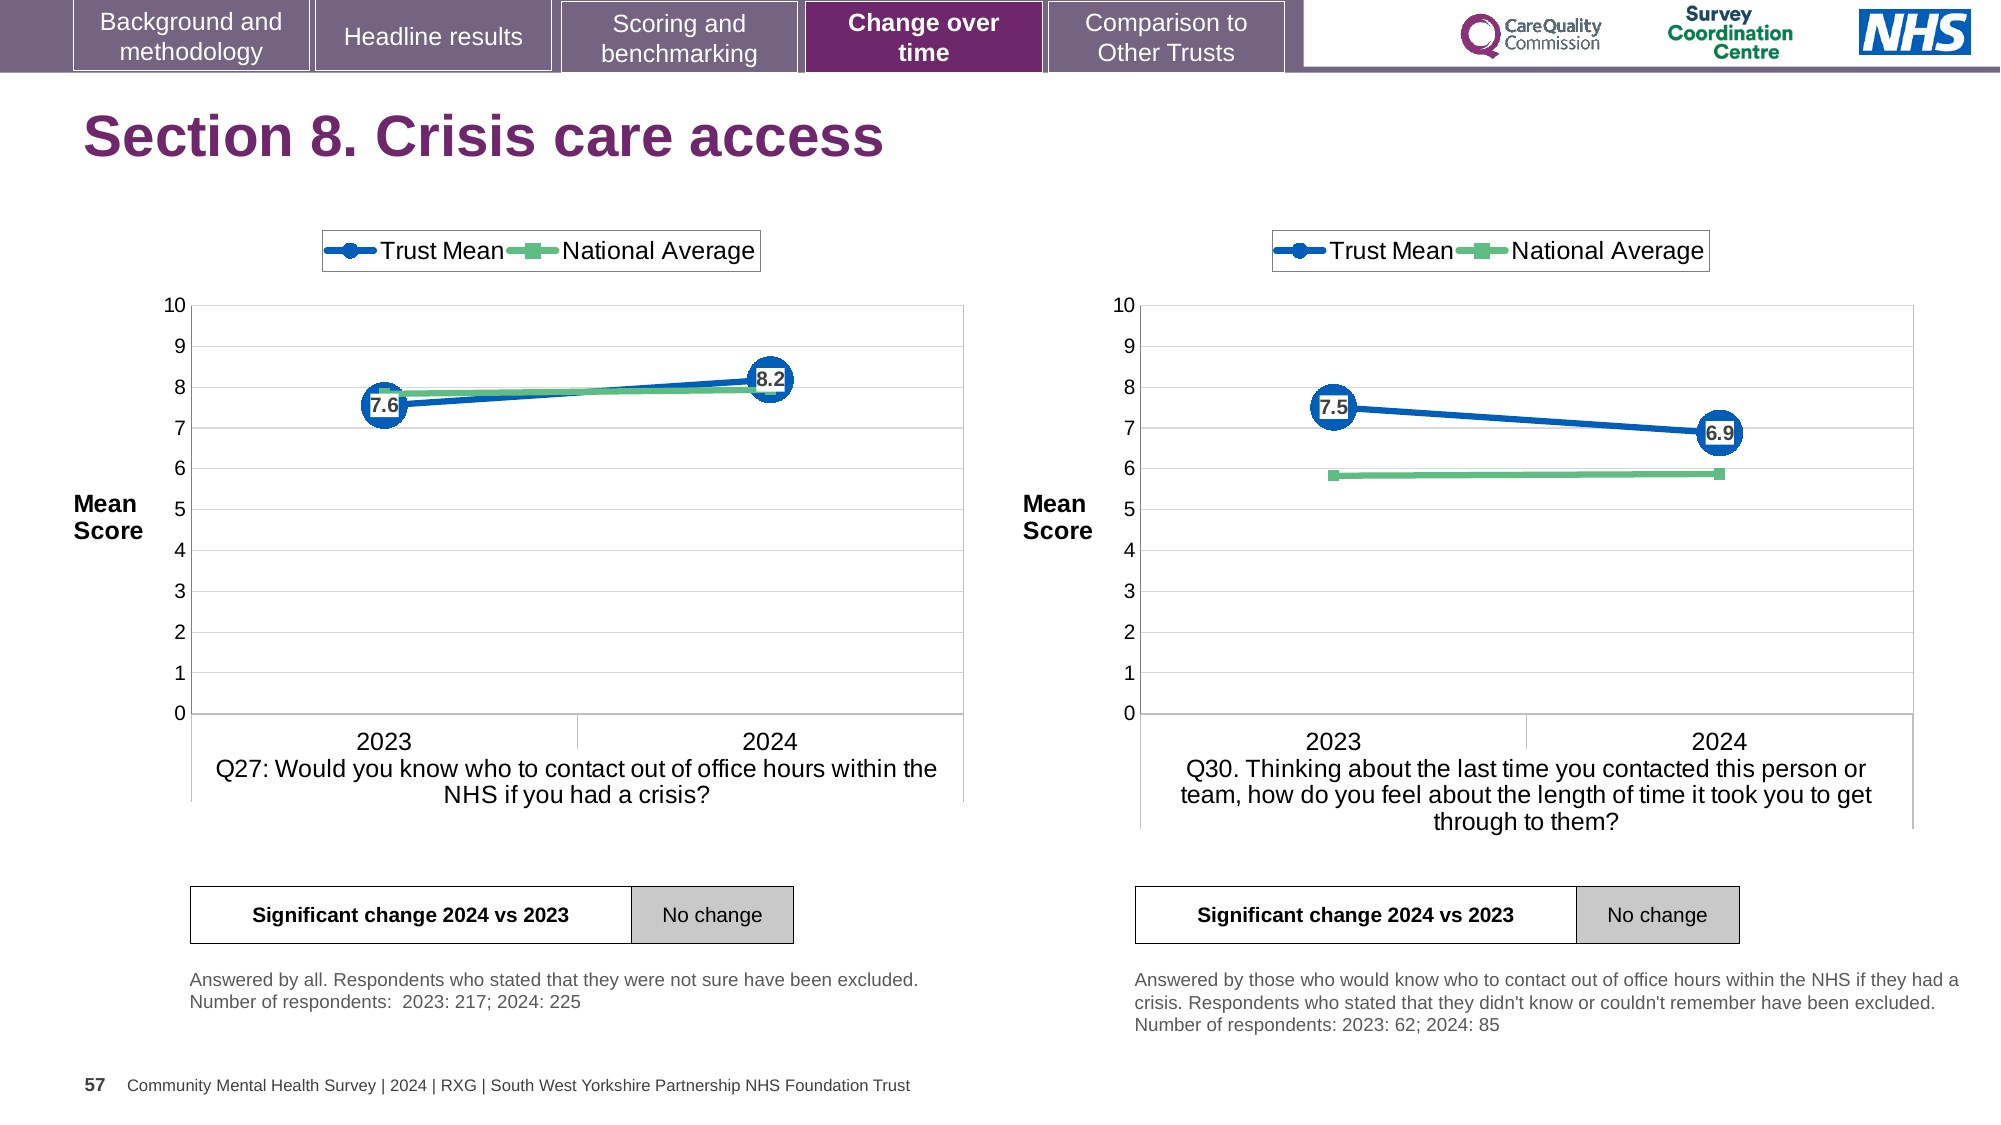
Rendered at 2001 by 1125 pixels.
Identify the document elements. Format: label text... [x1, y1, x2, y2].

picture [1666, 3, 1794, 61]
table_header No change [632, 887, 793, 943]
table_header Significant change 2024 vs 2023 [191, 887, 631, 943]
text_box Answered by those who would know who to contact out of office hours within the NHS if they had a crisis. Respondents who stated that they didn't know or couldn't remember have been excluded. Number of respondents: 2023: 62; 2024: 85 [1119, 960, 1984, 1066]
picture [1460, 13, 1602, 59]
text_box 57 [84, 1065, 122, 1125]
picture [1859, 9, 1971, 55]
table_header Significant change 2024 vs 2023 [1136, 887, 1576, 943]
chart [1018, 228, 1916, 858]
chart [68, 228, 966, 858]
title Section 8. Crisis care access [68, 83, 1942, 191]
table_header No change [1577, 887, 1739, 943]
text_box Answered by all. Respondents who stated that they were not sure have been excluded. Number of respondents: 2023: 217; 2024: 225 [174, 959, 1039, 1020]
